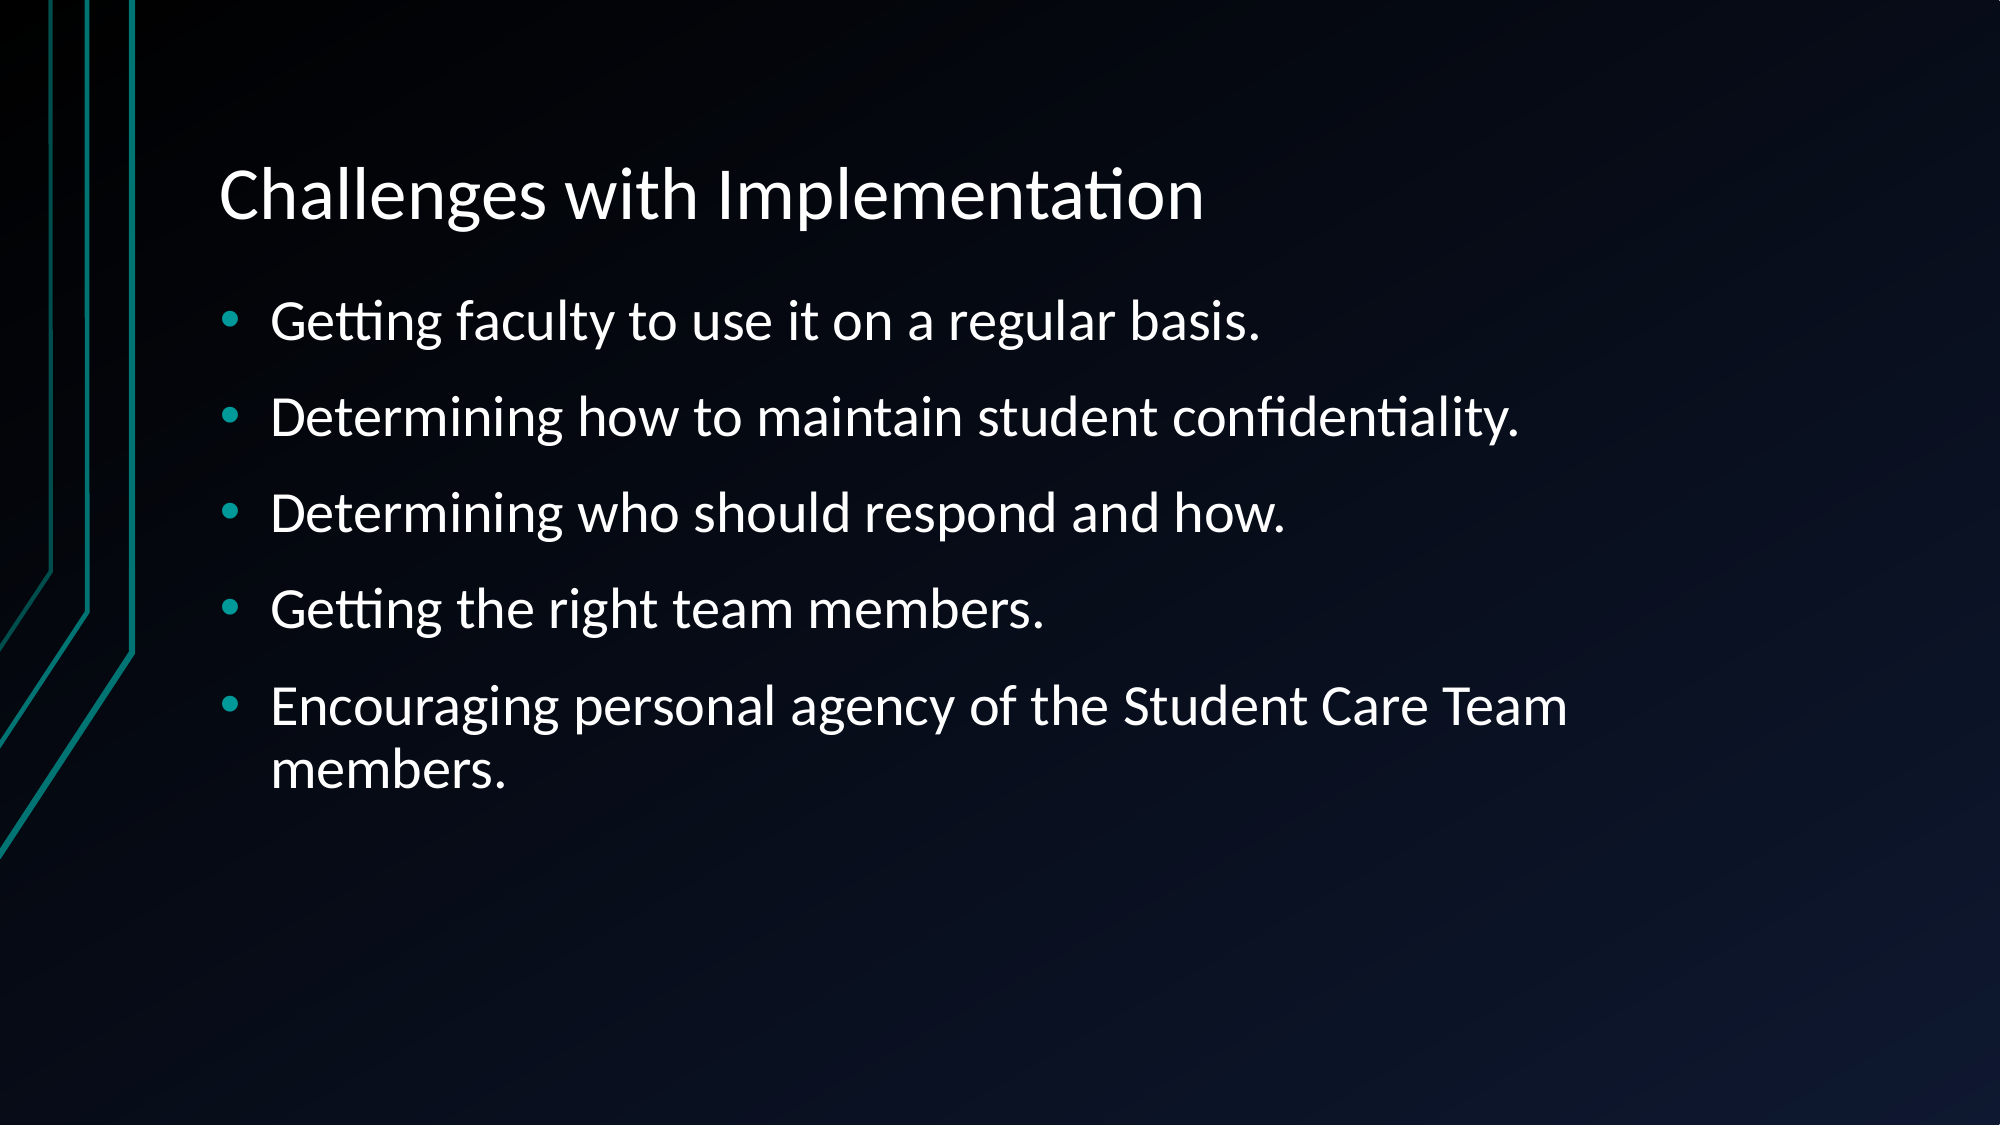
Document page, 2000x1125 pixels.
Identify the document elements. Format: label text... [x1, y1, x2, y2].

list Getting faculty to use it on a regular basis. Determining how to maintain student confidentiality. Determining who should respond and how. Getting the right team members. Encouraging personal agency of the Student Care Team members. [199, 279, 1813, 1013]
title Challenges with Implementation [199, 45, 1900, 246]
